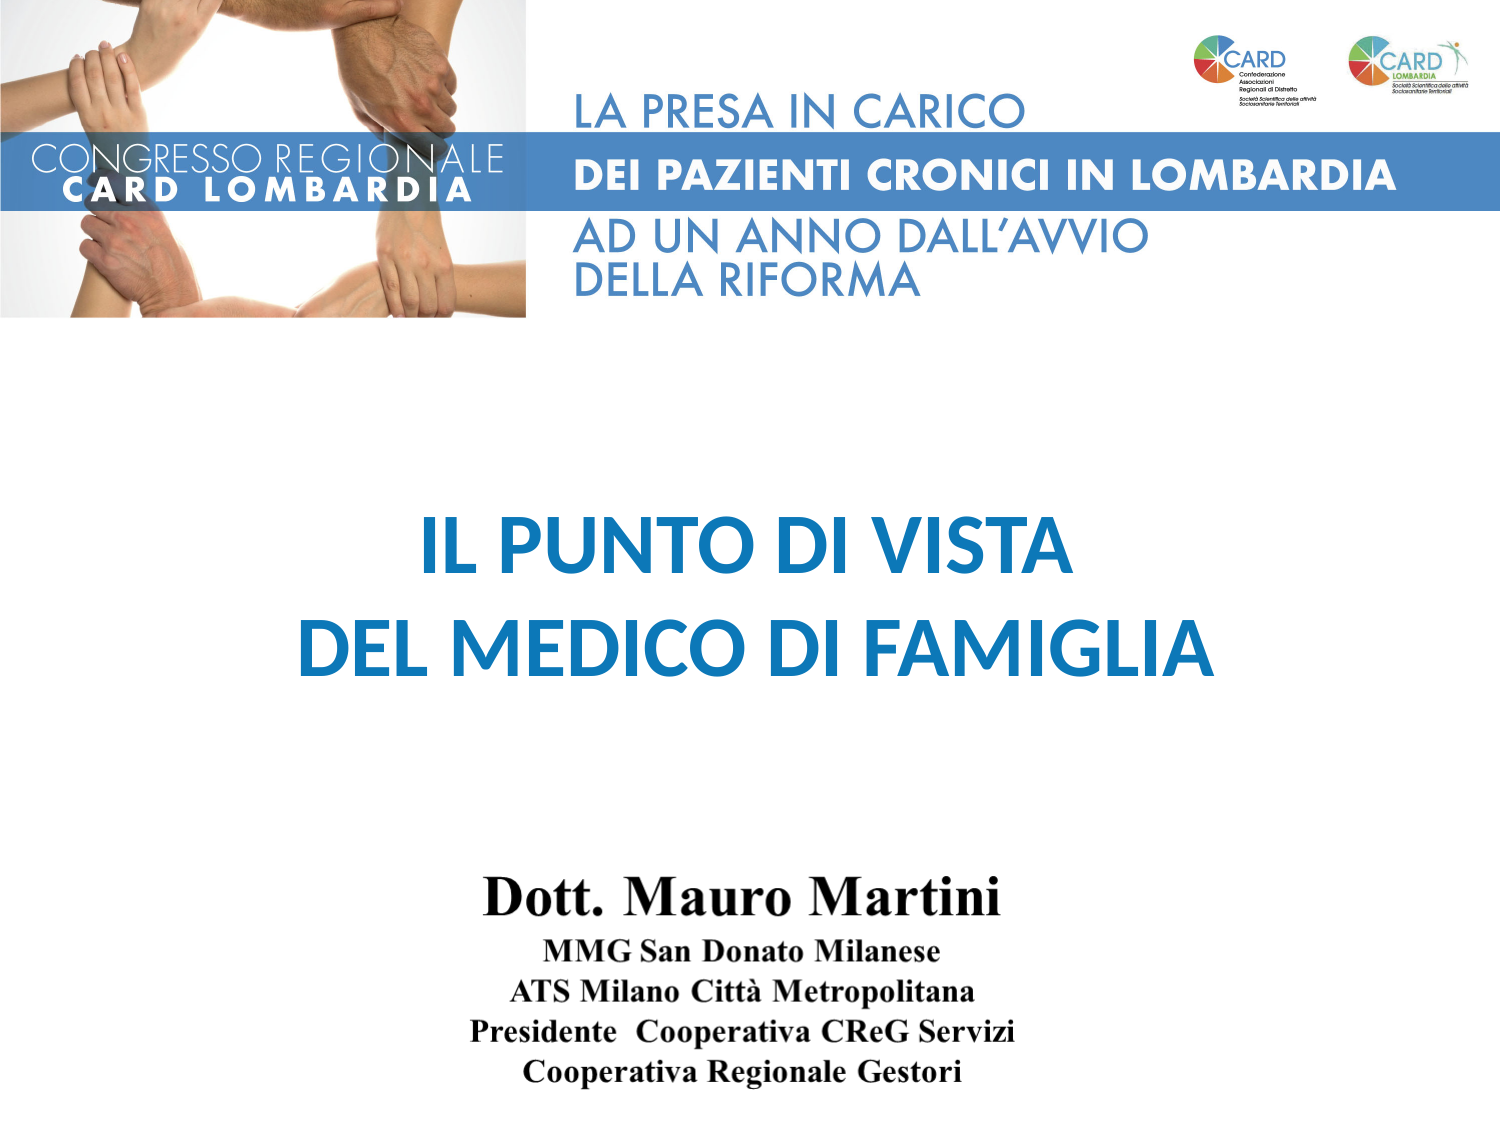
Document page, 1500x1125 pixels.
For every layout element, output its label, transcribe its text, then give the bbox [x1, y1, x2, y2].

title Il punto di vista del medico di famiglia [118, 479, 1394, 704]
picture [0, 0, 1500, 1125]
